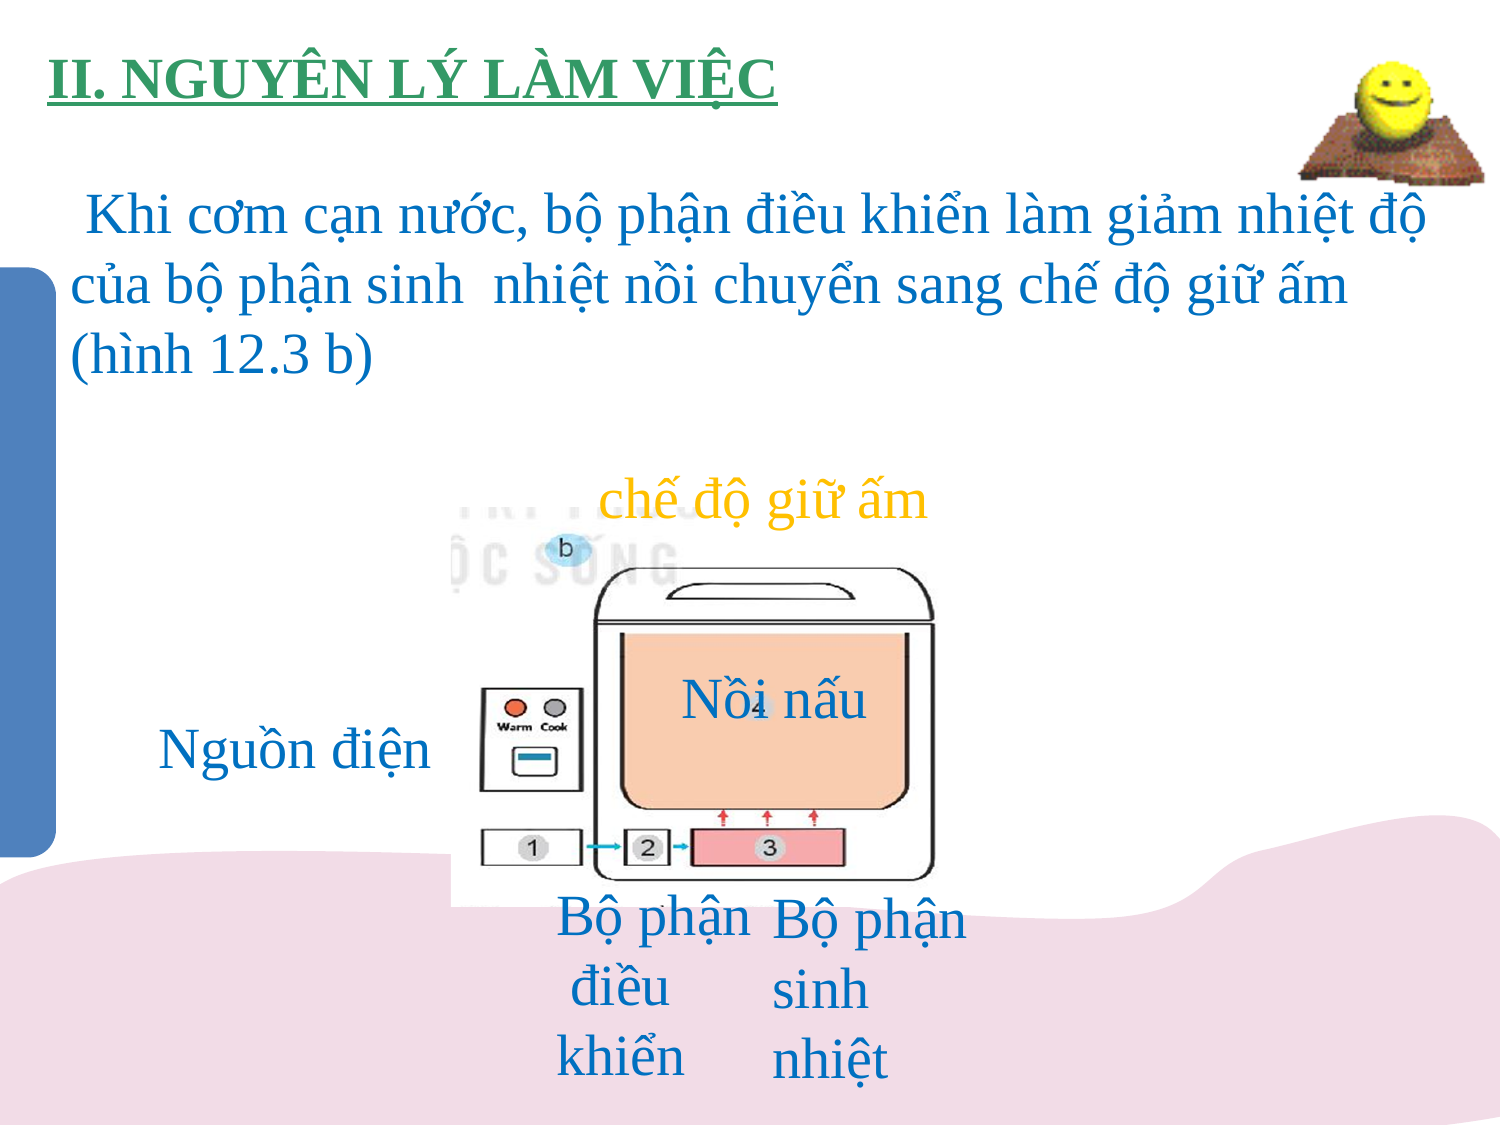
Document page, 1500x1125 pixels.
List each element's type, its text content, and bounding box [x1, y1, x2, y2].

text_box Nguồn điện [143, 702, 445, 788]
text_box II. NGUYÊN LÝ LÀM VIỆC [32, 33, 794, 218]
picture [1287, 0, 1500, 213]
text_box Bộ phận sinh nhiệt [757, 916, 1010, 1098]
text_box [0, 813, 1500, 1125]
text_box chế độ giữ ấm [583, 452, 1043, 608]
picture [450, 507, 1028, 907]
text_box [0, 265, 59, 860]
text_box Bộ phận điều khiển [541, 916, 757, 1095]
text_box Khi cơm cạn nước, bộ phận điều khiển làm giảm nhiệt độ của bộ phận sinh nhiệt nồi chuyển sang chế độ giữ ấm (hình 12.3 b) [55, 167, 1475, 463]
